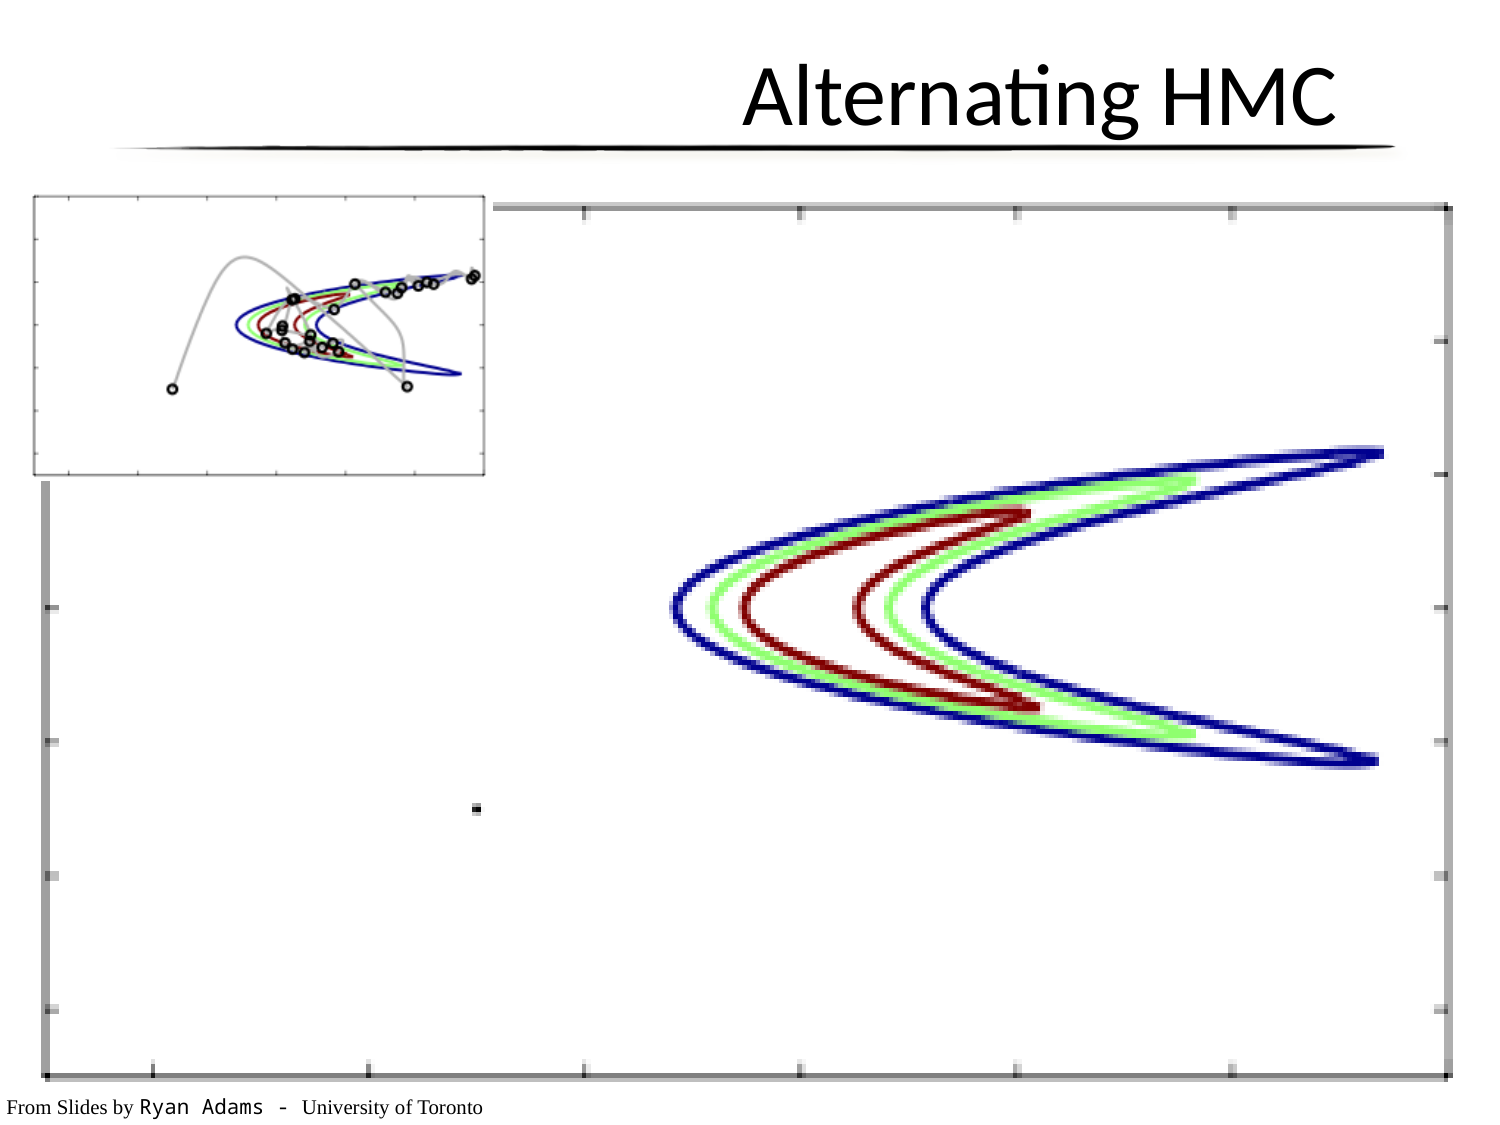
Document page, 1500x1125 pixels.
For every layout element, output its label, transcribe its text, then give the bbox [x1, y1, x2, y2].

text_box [30, 192, 493, 480]
picture [94, 143, 1405, 154]
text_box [31, 193, 1467, 1092]
text_box From Slides by Ryan Adams - University of Toronto [0, 1085, 499, 1125]
title Alternating HMC [146, 29, 1354, 141]
